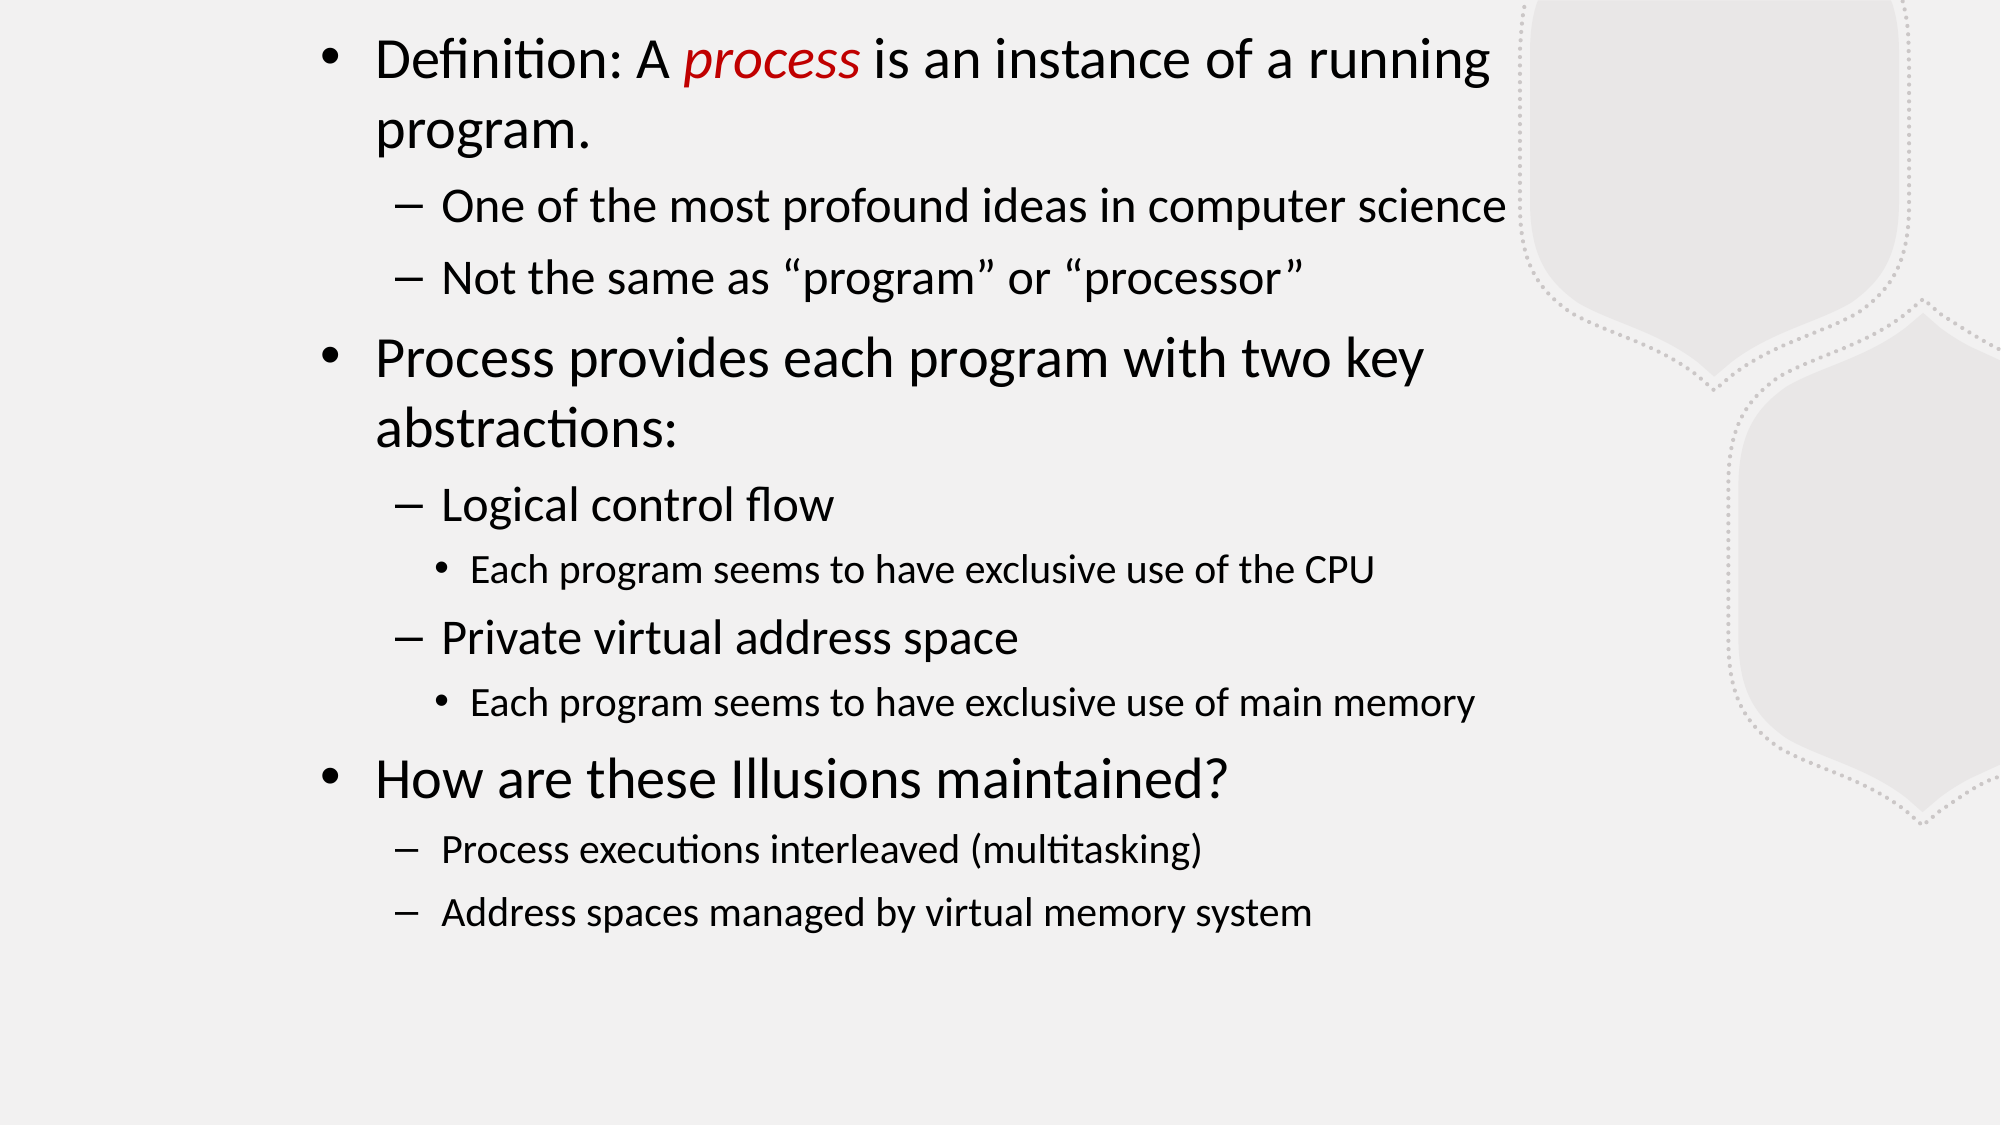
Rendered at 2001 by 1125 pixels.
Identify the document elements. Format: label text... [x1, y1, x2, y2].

text_box Definition: A process is an instance of a running program. One of the most profound ideas in computer science Not the same as “program” or “processor” Process provides each program with two key abstractions: Logical control flow Each program seems to have exclusive use of the CPU Private virtual address space Each program seems to have exclusive use of main memory How are these Illusions maintained? Process executions interleaved (multitasking) Address spaces managed by virtual memory system [305, 12, 1720, 1053]
